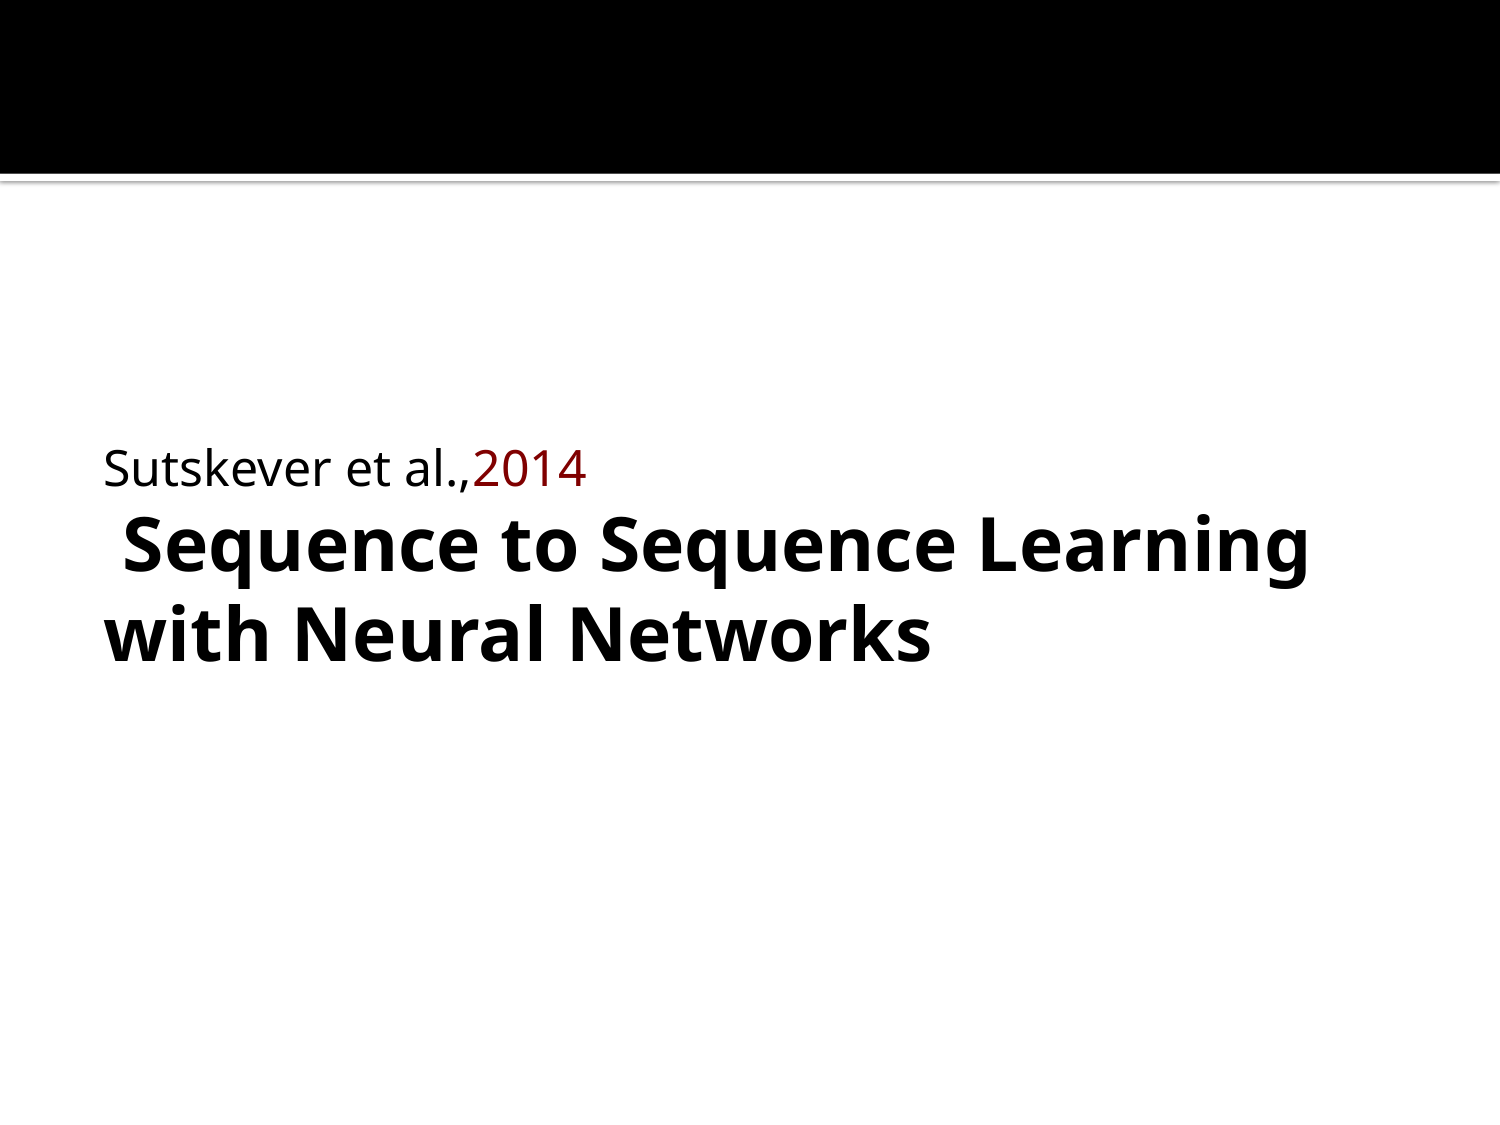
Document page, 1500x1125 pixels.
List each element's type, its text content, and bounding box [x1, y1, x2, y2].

list Sutskever et al.,2014 Sequence to Sequence Learning with Neural Networks [75, 181, 1425, 1050]
